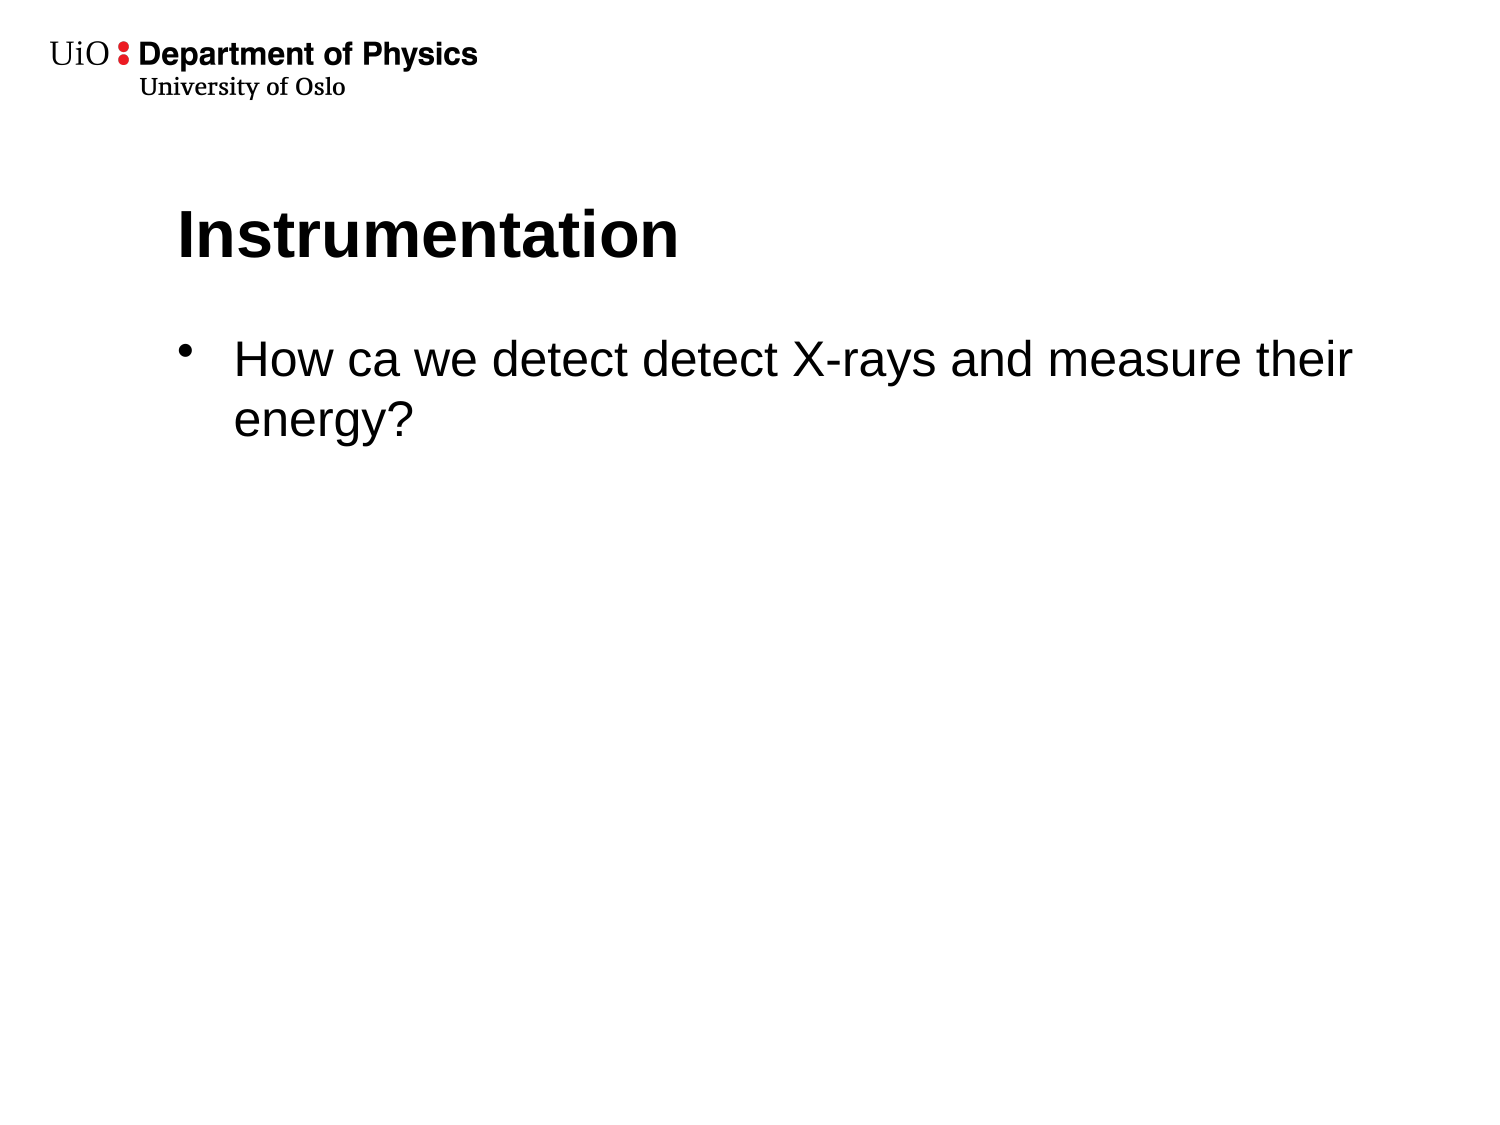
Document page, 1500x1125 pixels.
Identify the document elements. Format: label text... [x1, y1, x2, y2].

picture [50, 37, 478, 125]
list How ca we detect detect X-rays and measure their energy? [162, 319, 1426, 995]
title Instrumentation [162, 137, 1426, 319]
